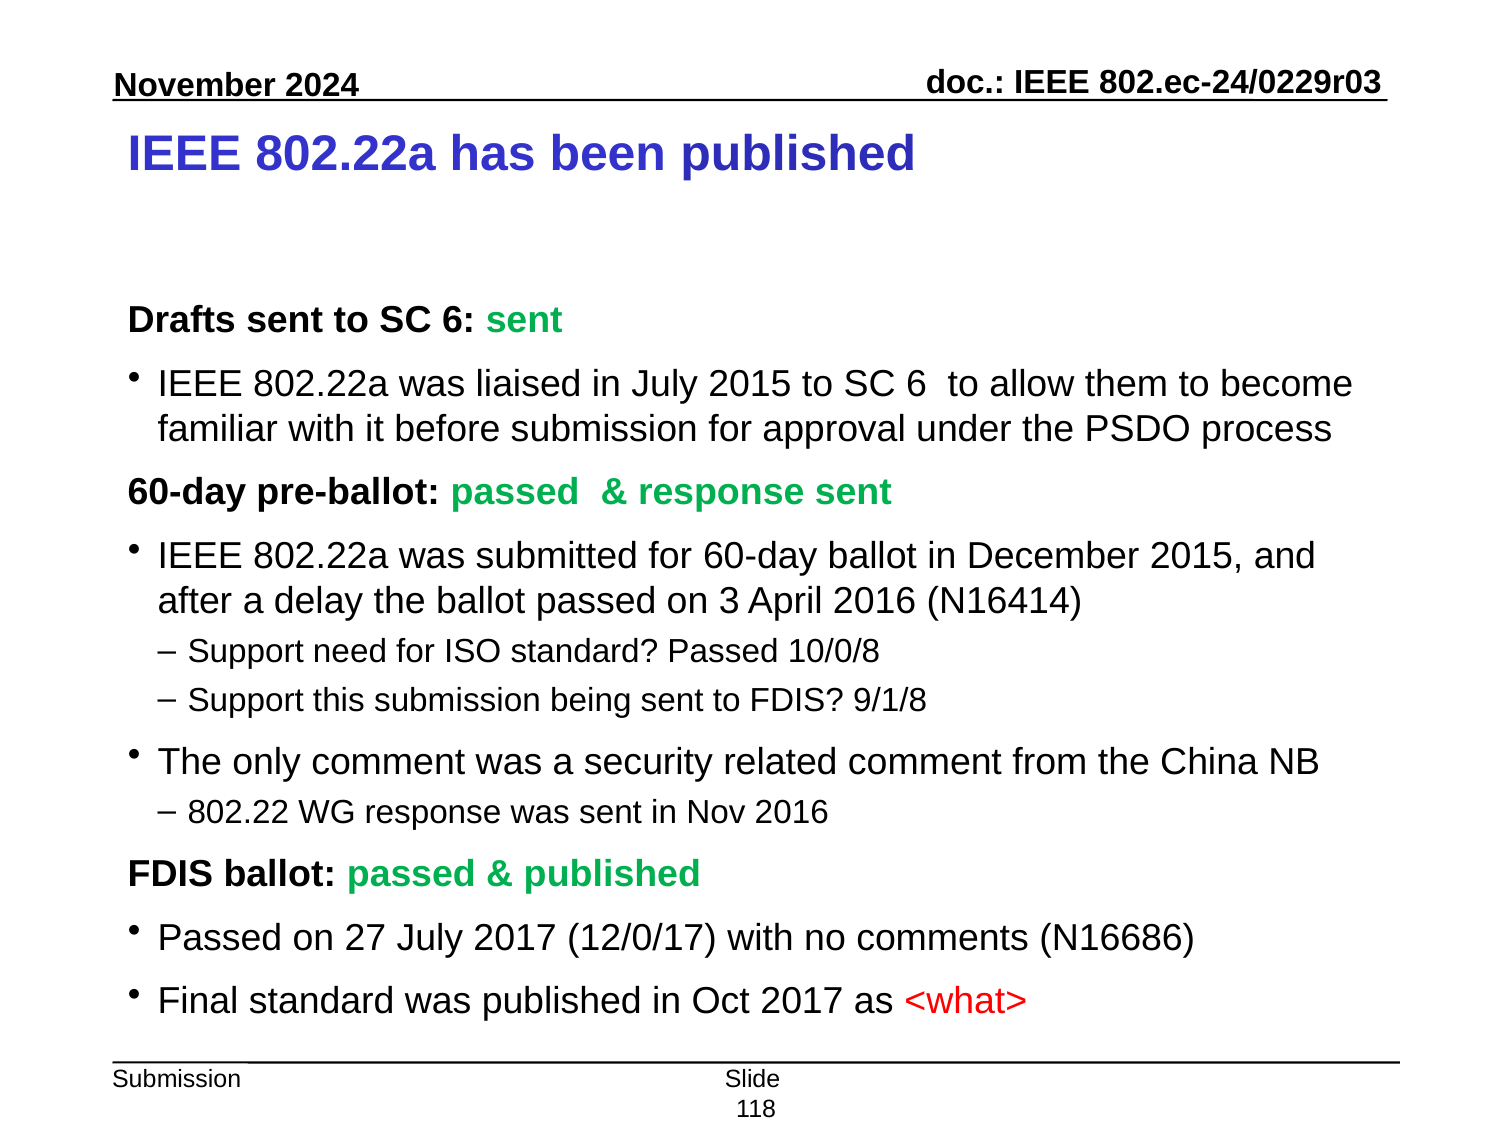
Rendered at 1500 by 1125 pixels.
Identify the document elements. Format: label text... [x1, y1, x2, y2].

slide_number Slide 118 [709, 1061, 803, 1093]
title IEEE 802.22a has been published [112, 112, 1388, 287]
list Drafts sent to SC 6: sent IEEE 802.22a was liaised in July 2015 to SC 6 to allow them to become familiar with it before submission for approval under the PSDO process 60-day pre-ballot: passed & response sent IEEE 802.22a was submitted for 60-day ballot in December 2015, and after a delay the ballot passed on 3 April 2016 (N16414) Support need for ISO standard? Passed 10/0/8 Support this submission being sent to FDIS? 9/1/8 The only comment was a security related comment from the China NB 802.22 WG response was sent in Nov 2016 FDIS ballot: passed & published Passed on 27 July 2017 (12/0/17) with no comments (N16686) Final standard was published in Oct 2017 as <what> [112, 287, 1388, 963]
